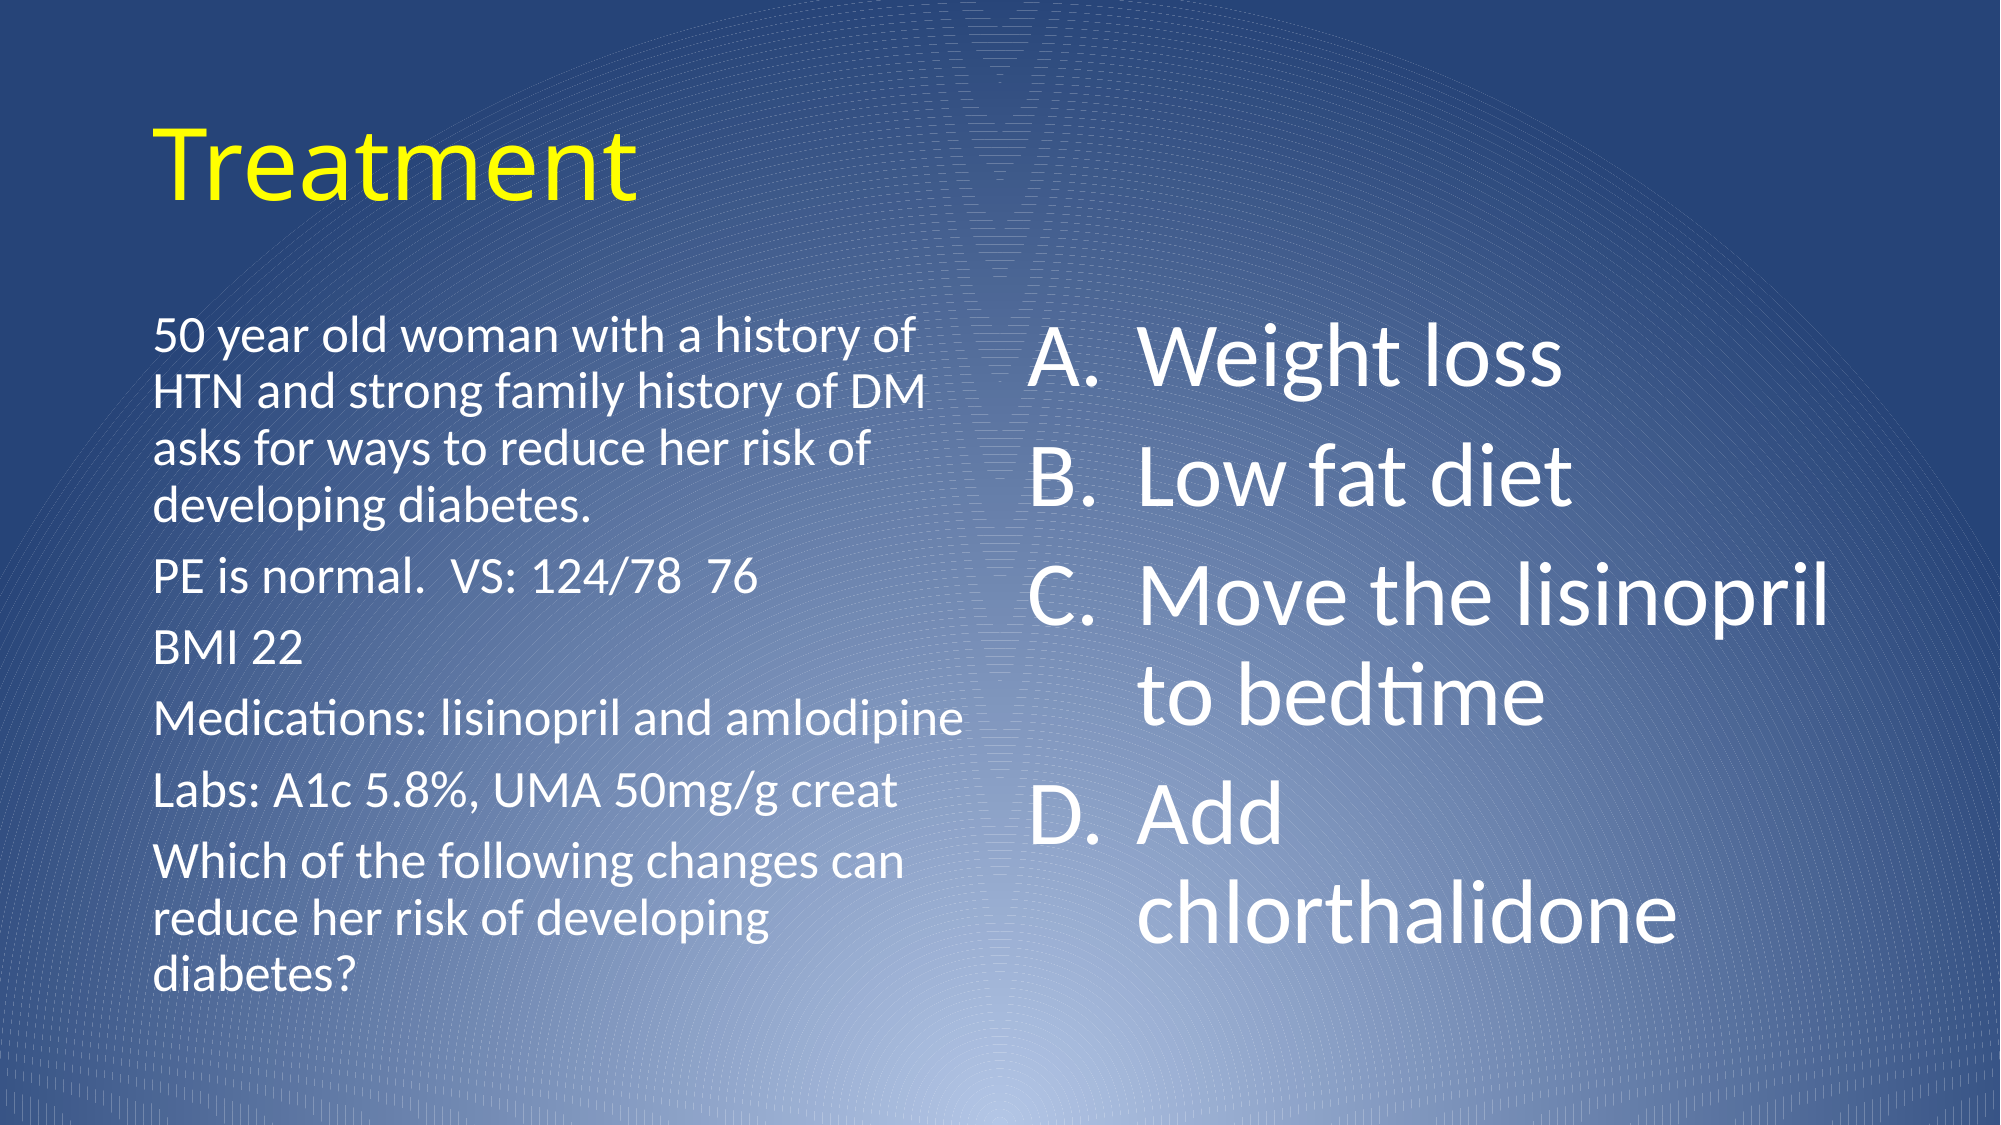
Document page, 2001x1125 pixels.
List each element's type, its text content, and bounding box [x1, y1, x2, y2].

title Treatment [137, 59, 1863, 278]
list 50 year old woman with a history of HTN and strong family history of DM asks for ways to reduce her risk of developing diabetes. PE is normal. VS: 124/78 76 BMI 22 Medications: lisinopril and amlodipine Labs: A1c 5.8%, UMA 50mg/g creat Which of the following changes can reduce her risk of developing diabetes? [137, 299, 988, 1066]
list Weight loss Low fat diet Move the lisinopril to bedtime Add chlorthalidone [1012, 299, 1863, 1014]
